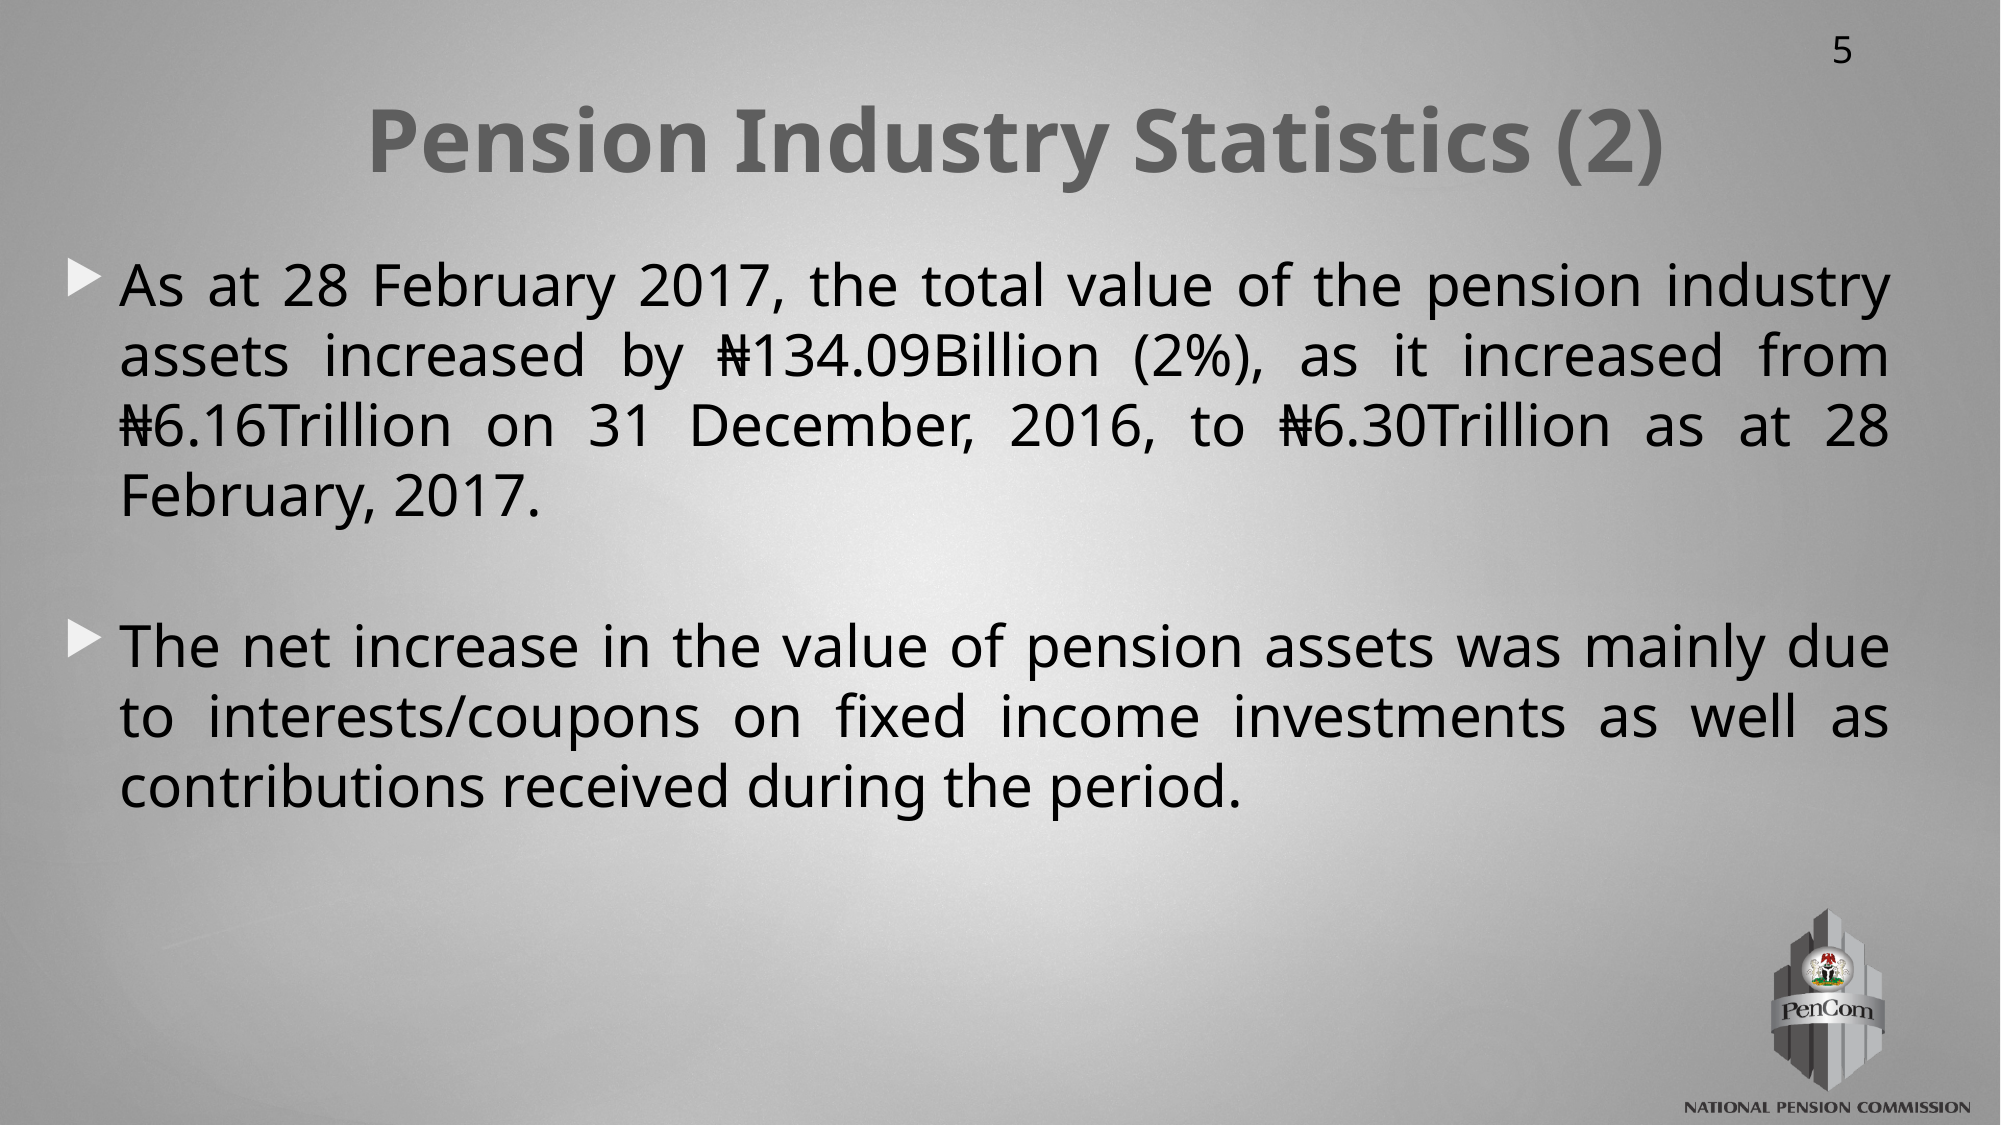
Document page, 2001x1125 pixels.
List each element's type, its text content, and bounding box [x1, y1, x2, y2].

list As at 28 February 2017, the total value of the pension industry assets increased by ₦134.09Billion (2%), as it increased from ₦6.16Trillion on 31 December, 2016, to ₦6.30Trillion as at 28 February, 2017. The net increase in the value of pension assets was mainly due to interests/coupons on fixed income investments as well as contributions received during the period. [48, 240, 1907, 930]
title Pension Industry Statistics (2) [48, 77, 1984, 241]
picture [1685, 908, 1970, 1113]
